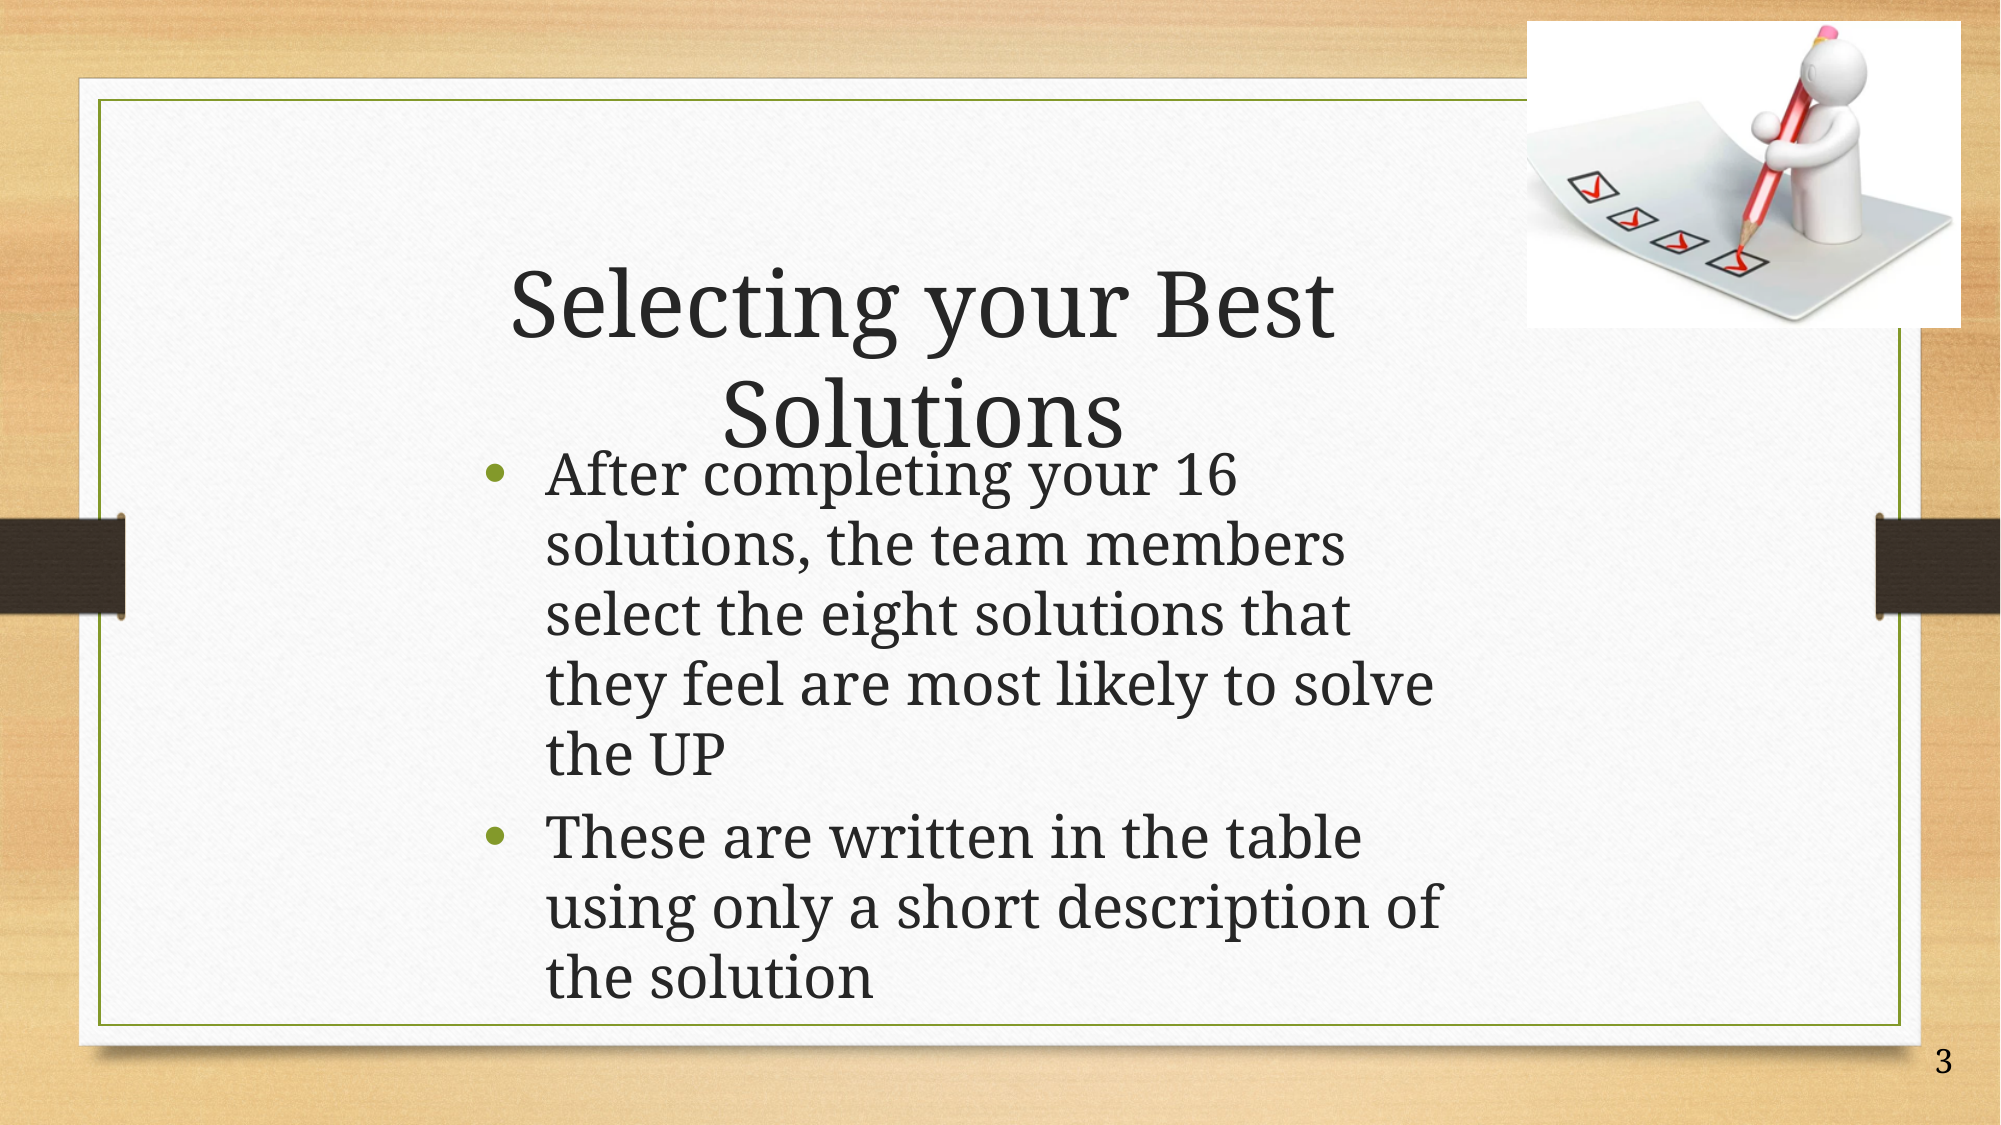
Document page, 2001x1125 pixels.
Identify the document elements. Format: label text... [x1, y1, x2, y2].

list After completing your 16 solutions, the team members select the eight solutions that they feel are most likely to solve the UP These are written in the table using only a short description of the solution [463, 417, 1500, 878]
slide_number 3 [1853, 1019, 1974, 1106]
picture [0, 0, 2001, 1125]
title Selecting your Best Solutions [348, 226, 1500, 381]
